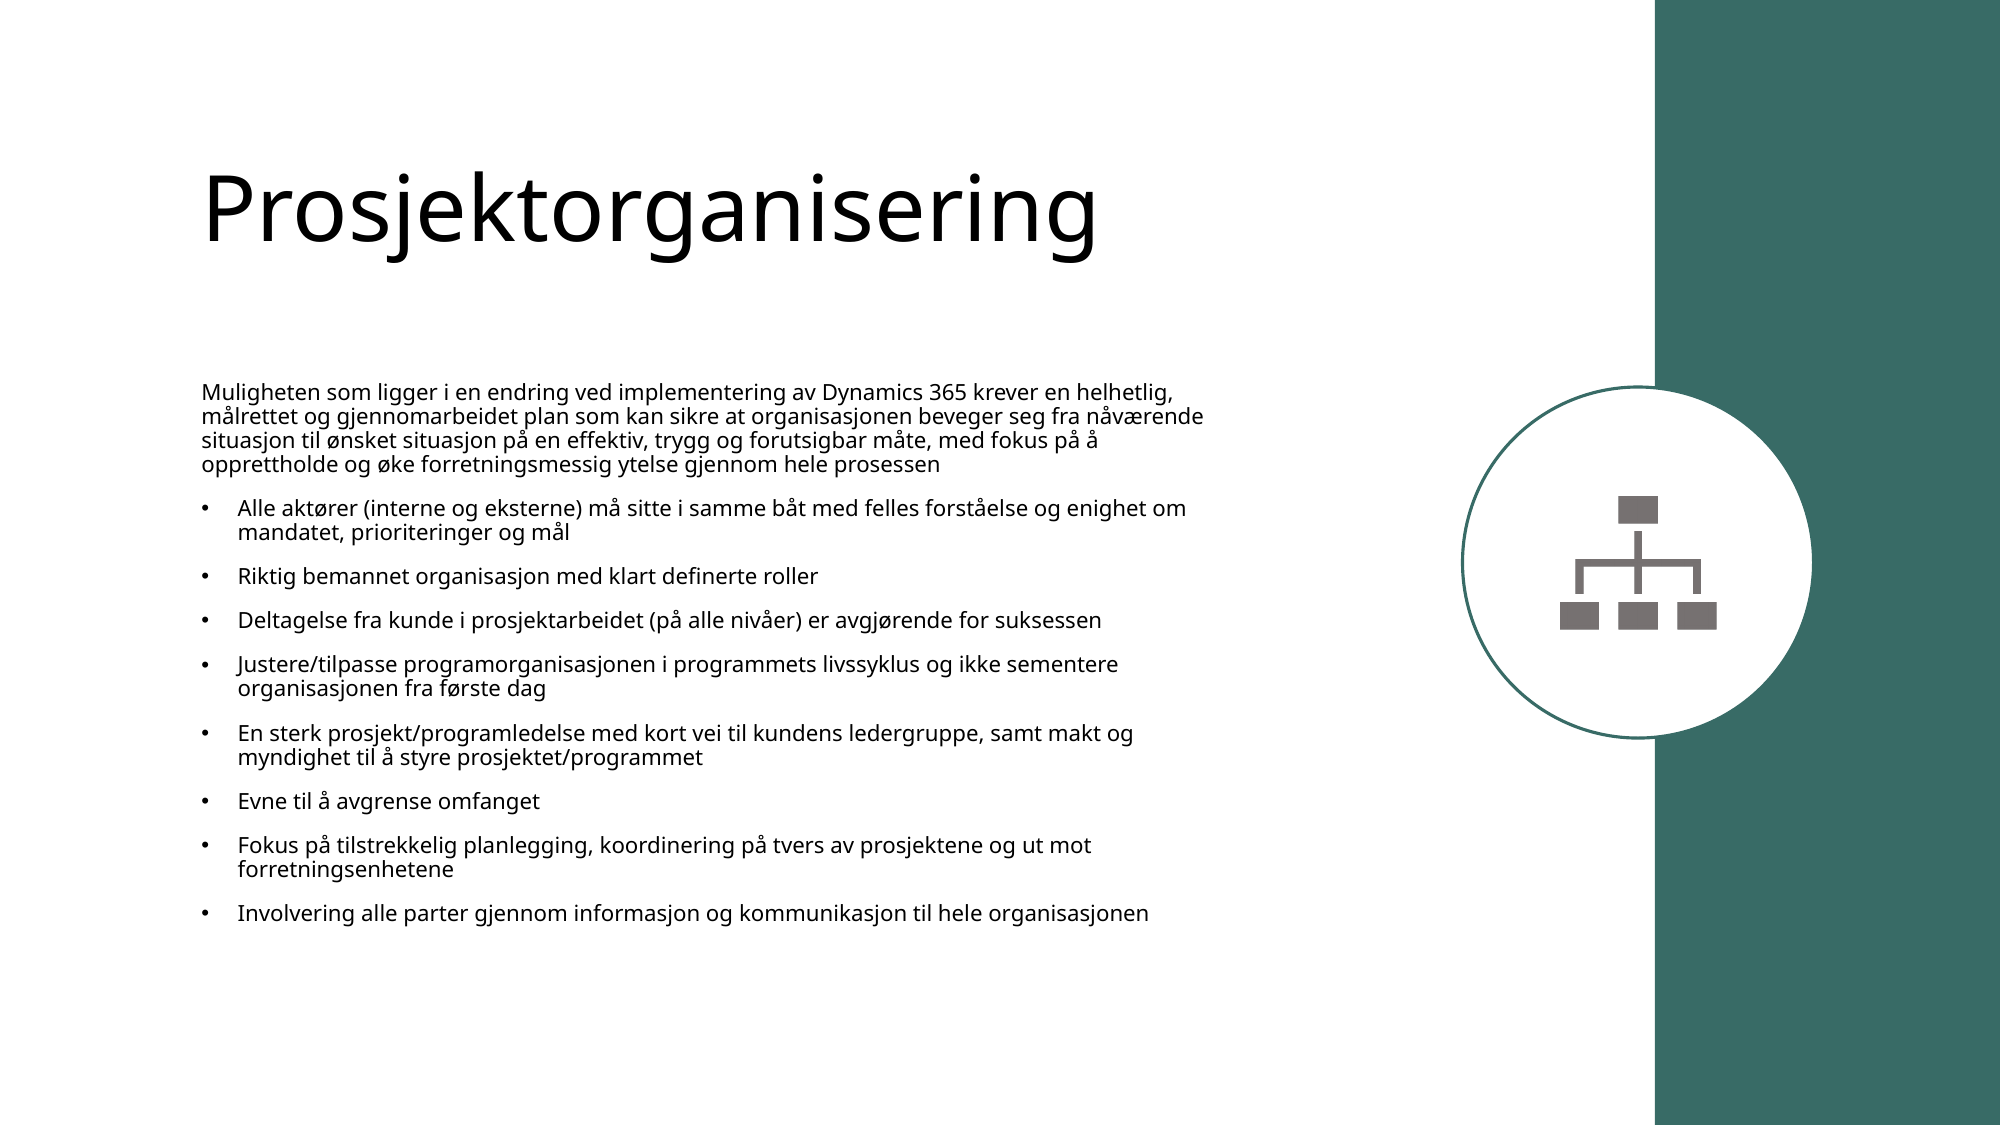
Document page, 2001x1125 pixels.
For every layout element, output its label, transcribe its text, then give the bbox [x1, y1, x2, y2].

text_box [1654, 0, 2000, 1125]
text_box [0, 0, 1654, 1125]
picture [1544, 468, 1732, 657]
text_box [1461, 385, 1815, 740]
title Prosjektorganisering [186, 102, 1413, 321]
list Muligheten som ligger i en endring ved implementering av Dynamics 365 krever en helhetlig, målrettet og gjennomarbeidet plan som kan sikre at organisasjonen beveger seg fra nåværende situasjon til ønsket situasjon på en effektiv, trygg og forutsigbar måte, med fokus på å opprettholde og øke forretningsmessig ytelse gjennom hele prosessen Alle aktører (interne og eksterne) må sitte i samme båt med felles forståelse og enighet om mandatet, prioriteringer og mål Riktig bemannet organisasjon med klart definerte roller Deltagelse fra kunde i prosjektarbeidet (på alle nivåer) er avgjørende for suksessen Justere/tilpasse programorganisasjonen i programmets livssyklus og ikke sementere organisasjonen fra første dag En sterk prosjekt/programledelse med kort vei til kundens ledergruppe, samt makt og myndighet til å styre prosjektet/programmet Evne til å avgrense omfanget Fokus på tilstrekkelig planlegging, koordinering på tvers av prosjektene og ut mot forretningsenhetene Involvering alle parter gjennom informasjon og kommunikasjon til hele organisasjonen [186, 373, 1248, 940]
